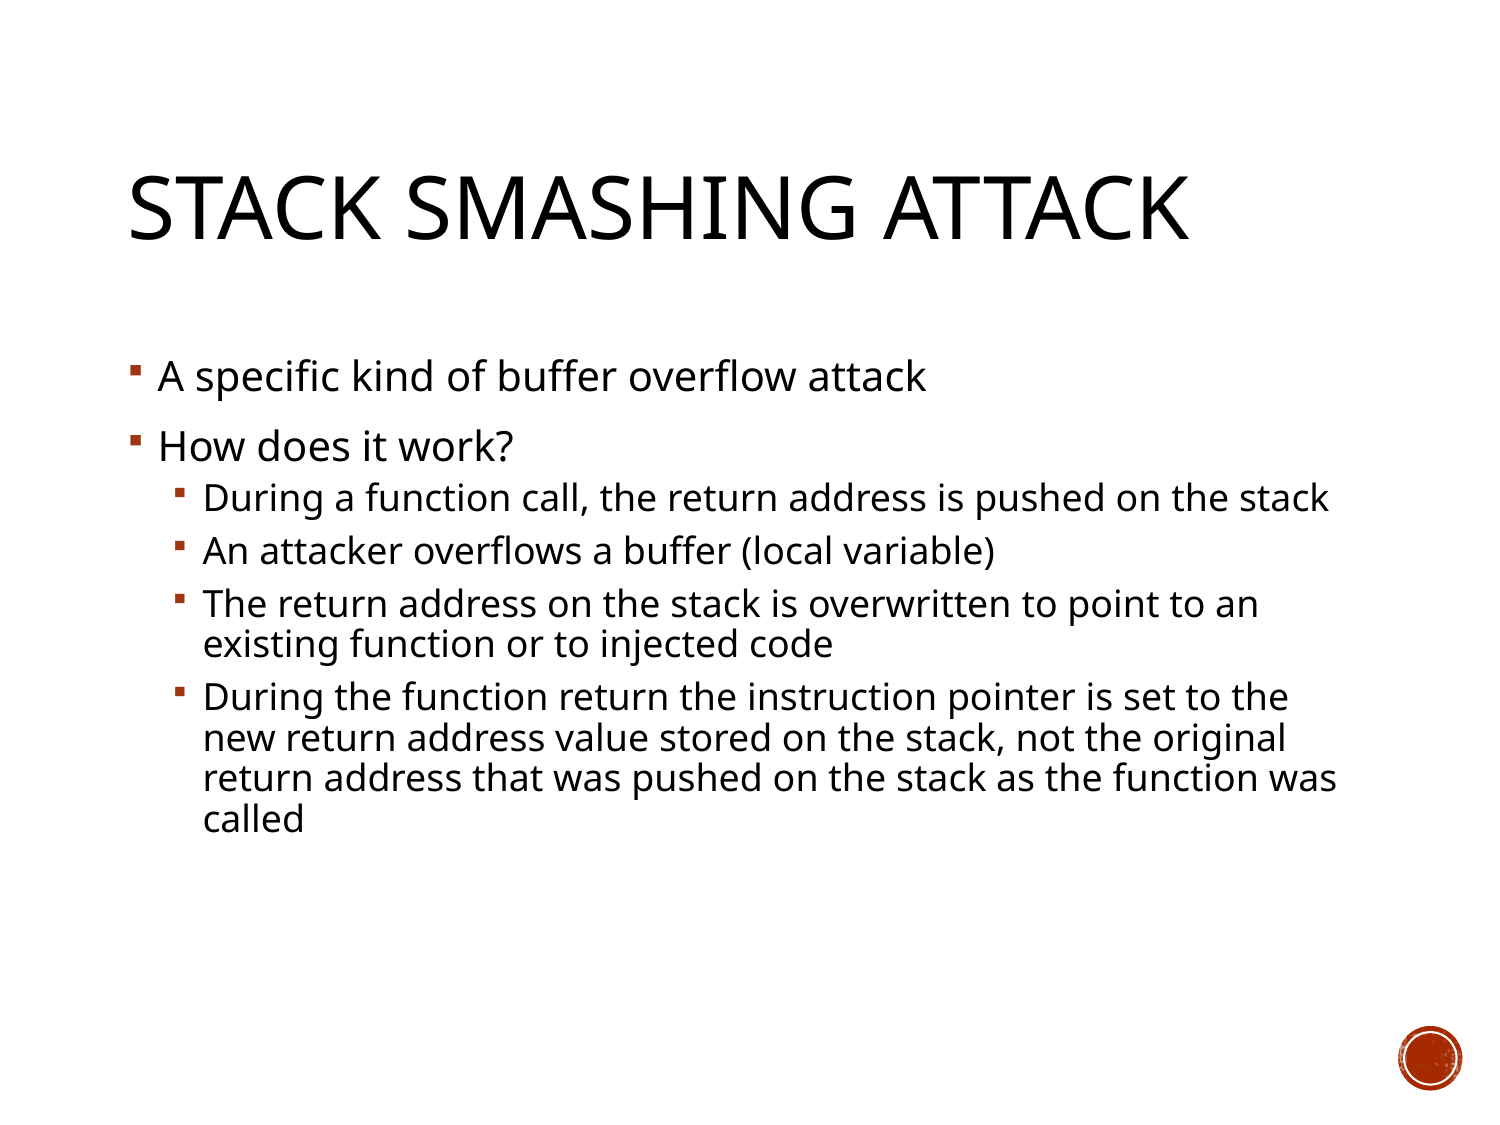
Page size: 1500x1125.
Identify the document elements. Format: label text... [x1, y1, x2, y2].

title Stack Smashing Attack [112, 79, 1388, 344]
list A specific kind of buffer overflow attack How does it work? During a function call, the return address is pushed on the stack An attacker overflows a buffer (local variable) The return address on the stack is overwritten to point to an existing function or to injected code During the function return the instruction pointer is set to the new return address value stored on the stack, not the original return address that was pushed on the stack as the function was called [112, 348, 1388, 1013]
